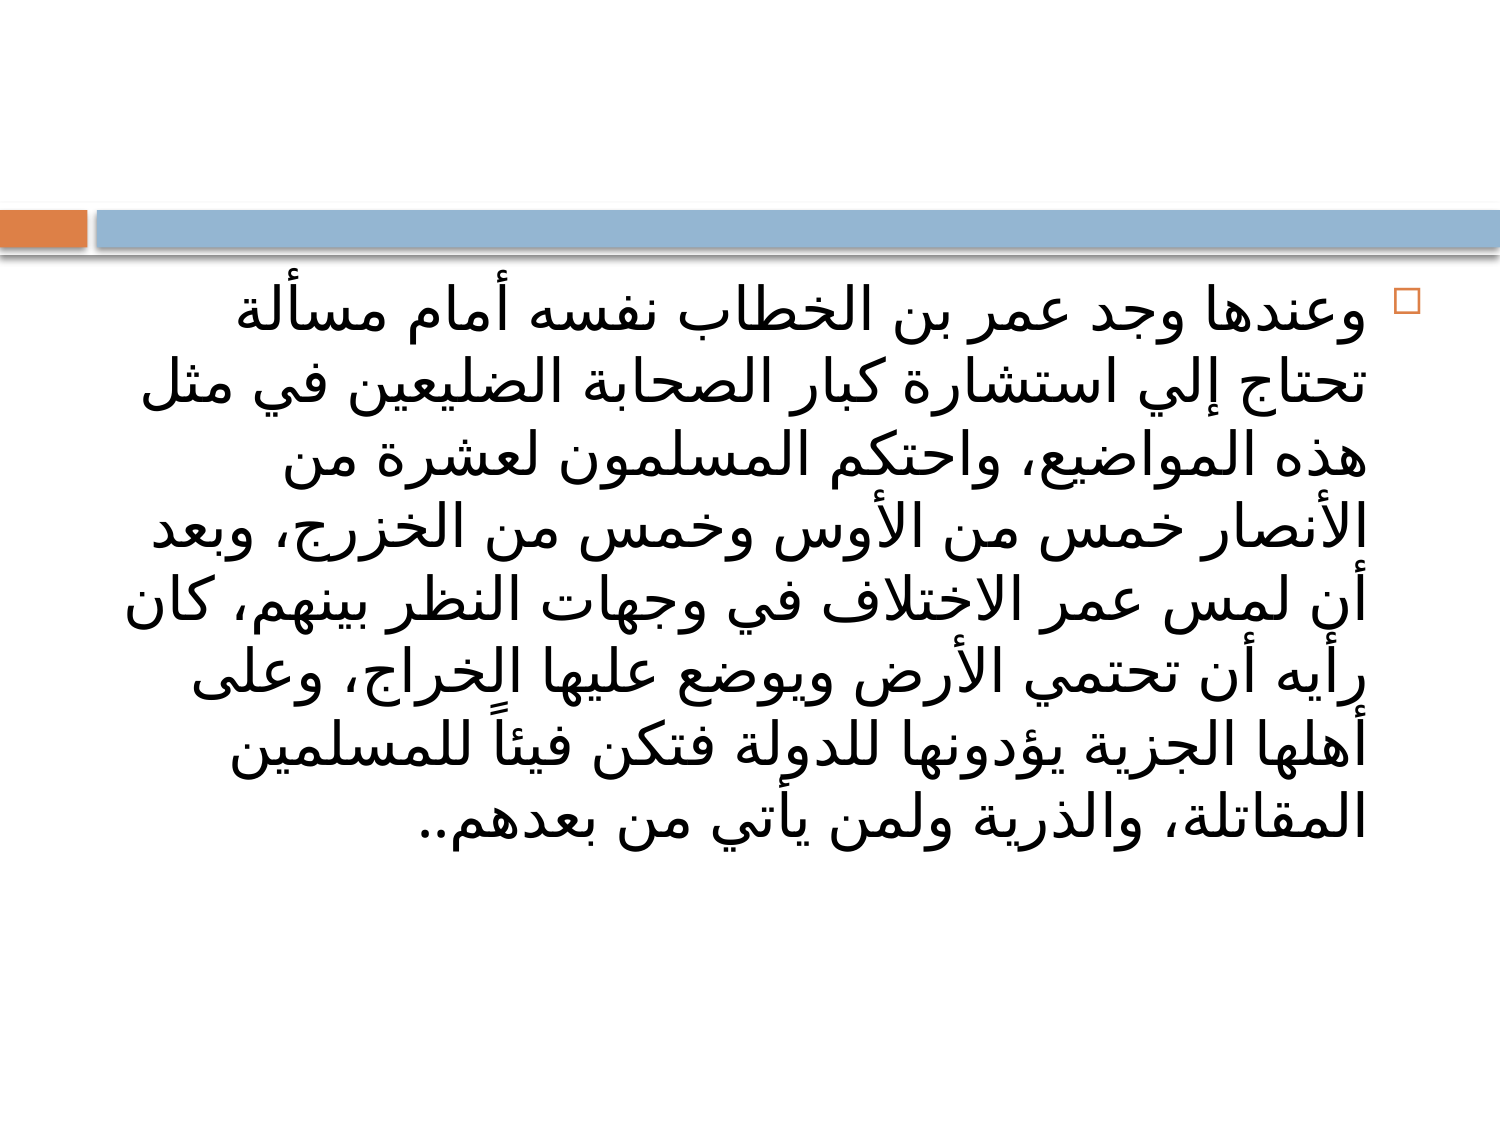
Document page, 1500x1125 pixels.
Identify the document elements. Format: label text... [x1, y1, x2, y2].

list وعندها وجد عمر بن الخطاب نفسه أمام مسألة تحتاج إلي استشارة كبار الصحابة الضليعين في مثل هذه المواضيع، واحتكم المسلمون لعشرة من الأنصار خمس من الأوس وخمس من الخزرج، وبعد أن لمس عمر الاختلاف في وجهات النظر بينهم، كان رأيه أن تحتمي الأرض ويوضع عليها الخراج، وعلى أهلها الجزية يؤدونها للدولة فتكن فيئاً للمسلمين المقاتلة، والذرية ولمن يأتي من بعدهم.. [100, 262, 1438, 1000]
